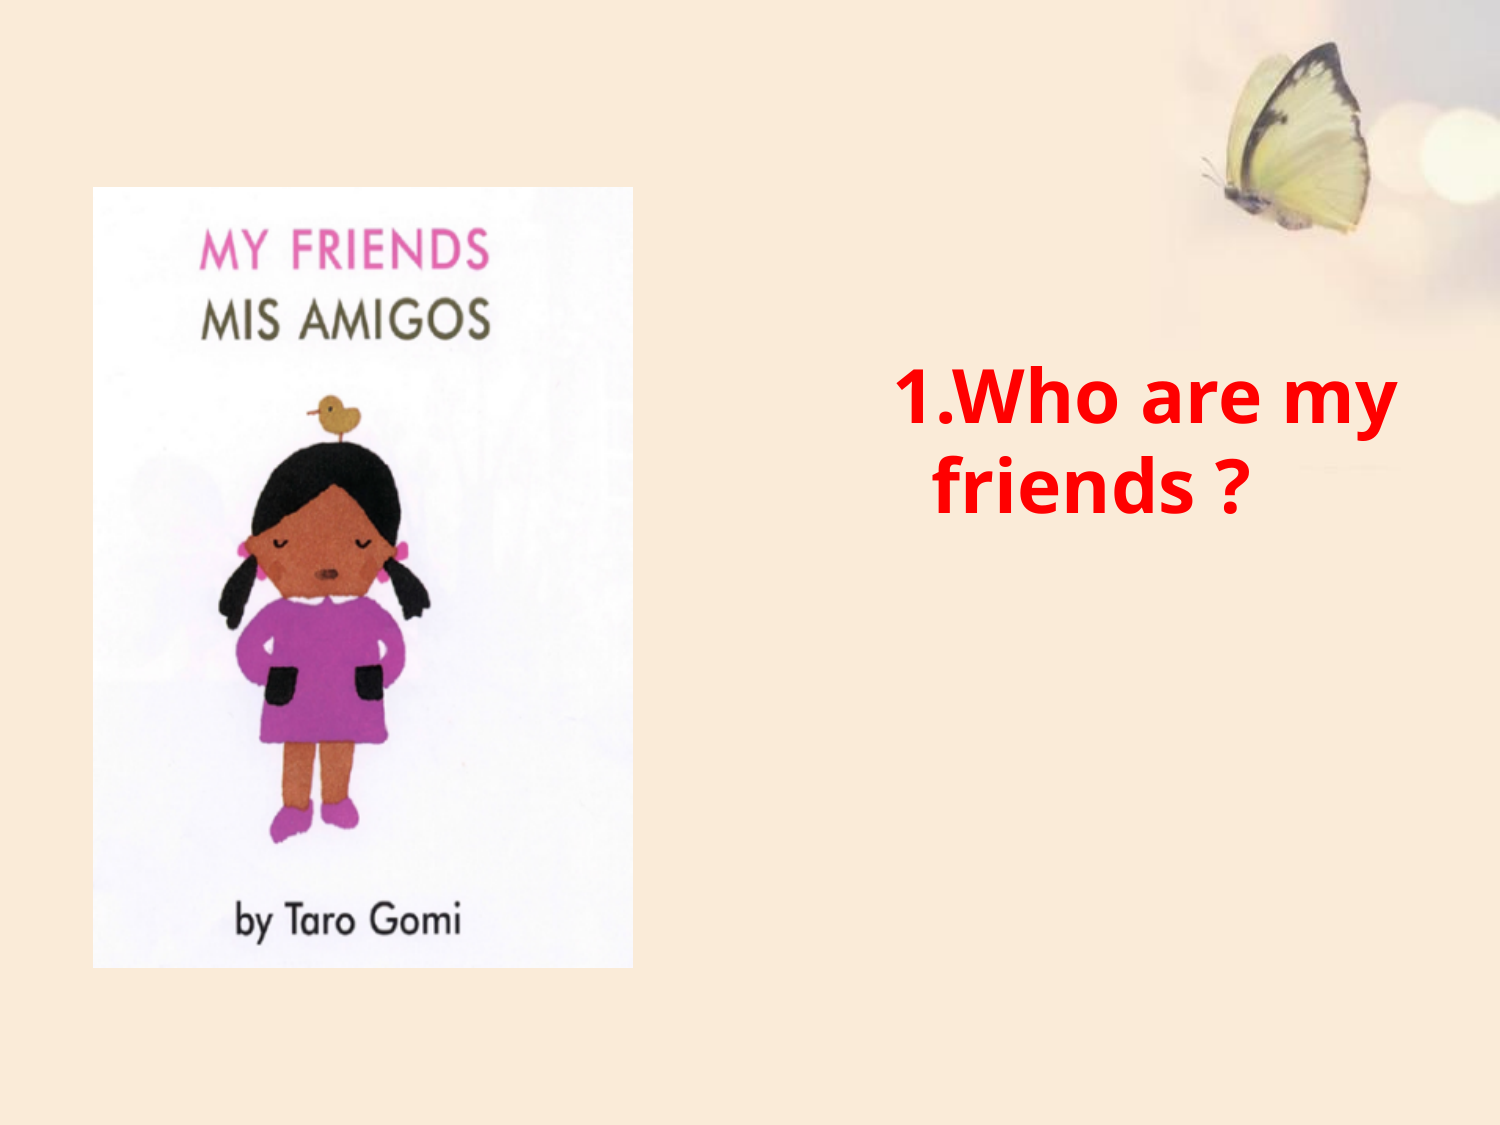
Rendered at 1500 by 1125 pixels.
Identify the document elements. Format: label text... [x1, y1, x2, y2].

picture [0, 0, 1500, 1125]
text_box 1.Who are my friends ? [877, 341, 1500, 537]
